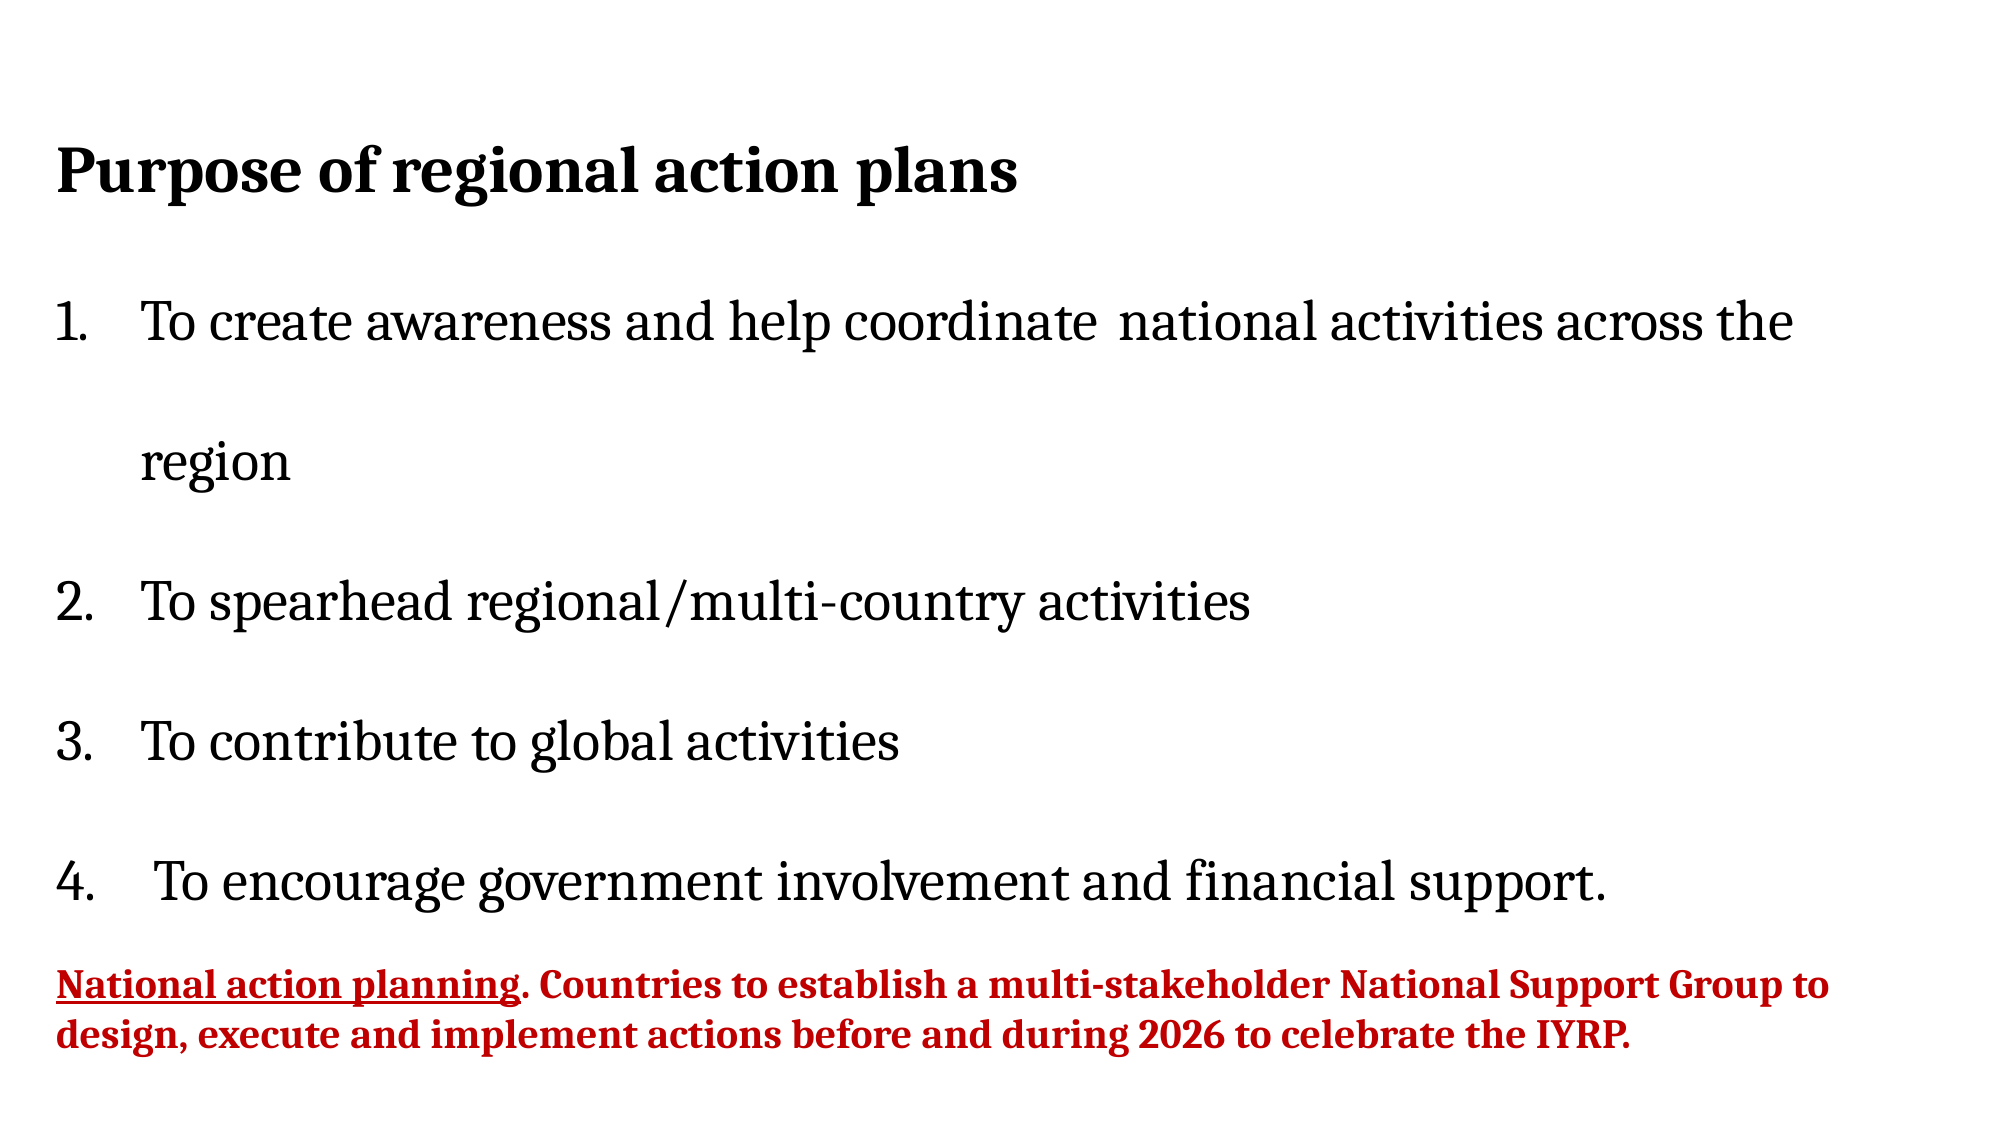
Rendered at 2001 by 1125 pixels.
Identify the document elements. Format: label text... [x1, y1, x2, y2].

text_box National action planning. Countries to establish a multi-stakeholder National Support Group to design, execute and implement actions before and during 2026 to celebrate the IYRP. [41, 949, 1987, 1064]
text_box Purpose of regional action plans To create awareness and help coordinate national activities across the region To spearhead regional/multi-country activities To contribute to global activities To encourage government involvement and financial support. [41, 38, 1960, 920]
